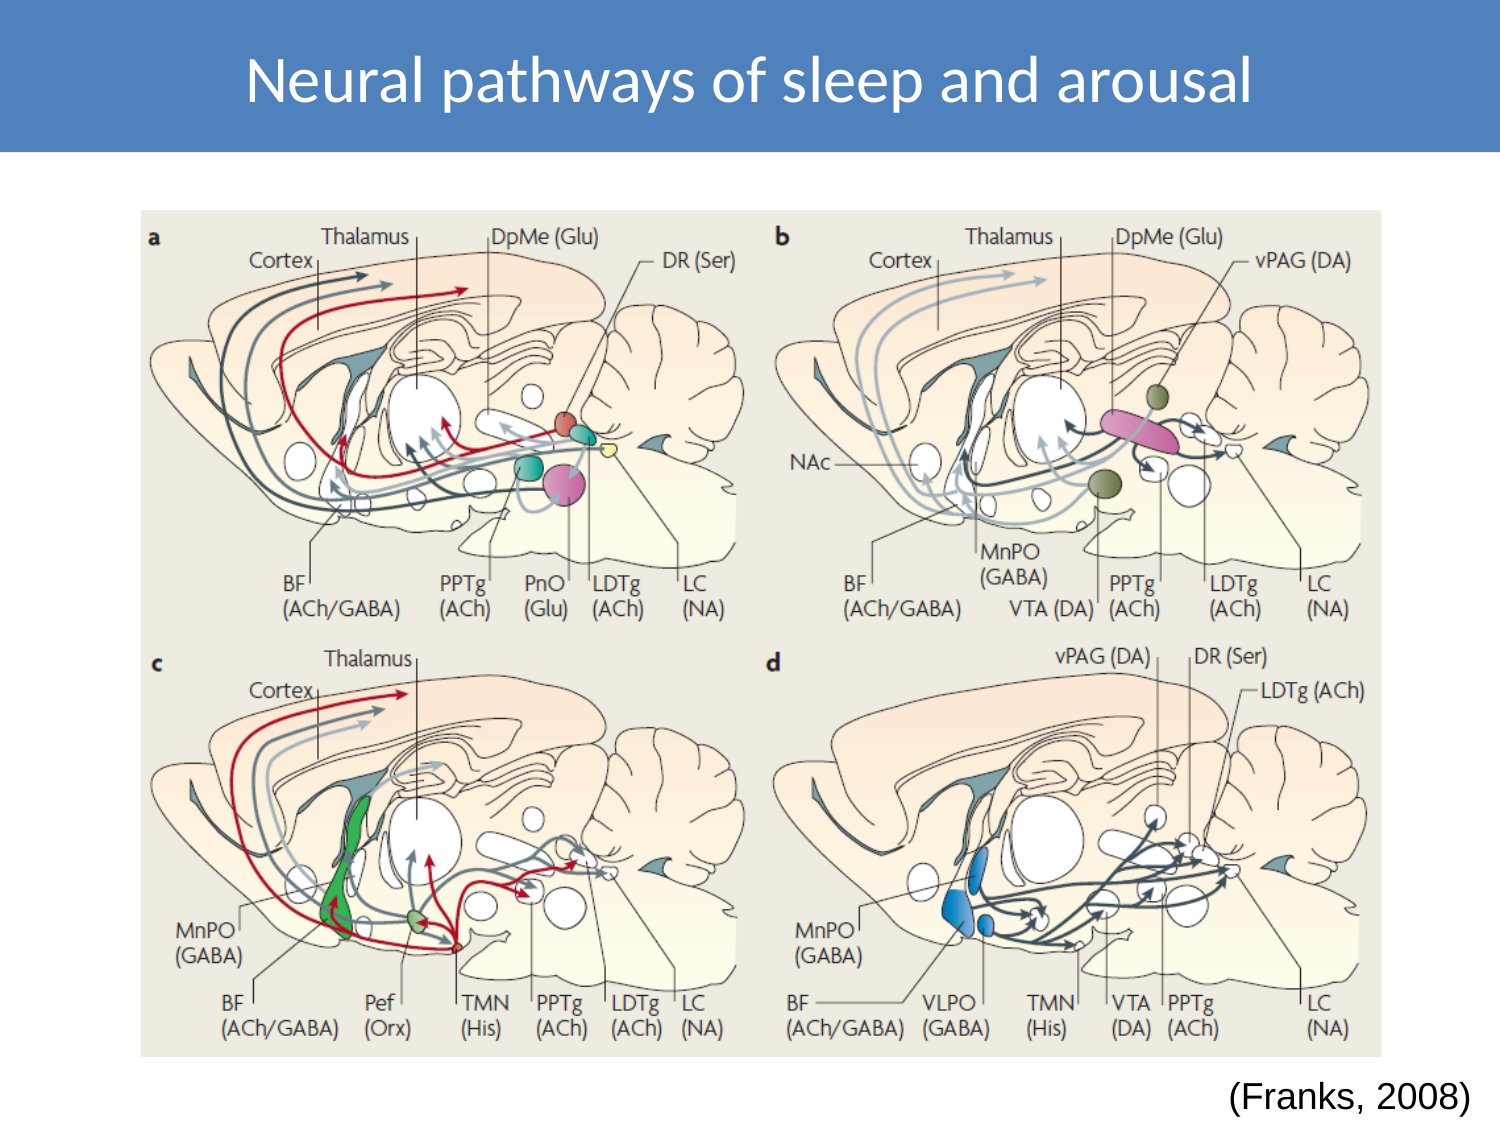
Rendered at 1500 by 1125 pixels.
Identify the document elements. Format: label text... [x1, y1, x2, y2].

text_box (Franks, 2008) [1213, 1064, 1487, 1124]
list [140, 210, 1383, 1057]
text_box Neural pathways of sleep and arousal [0, 0, 1500, 153]
